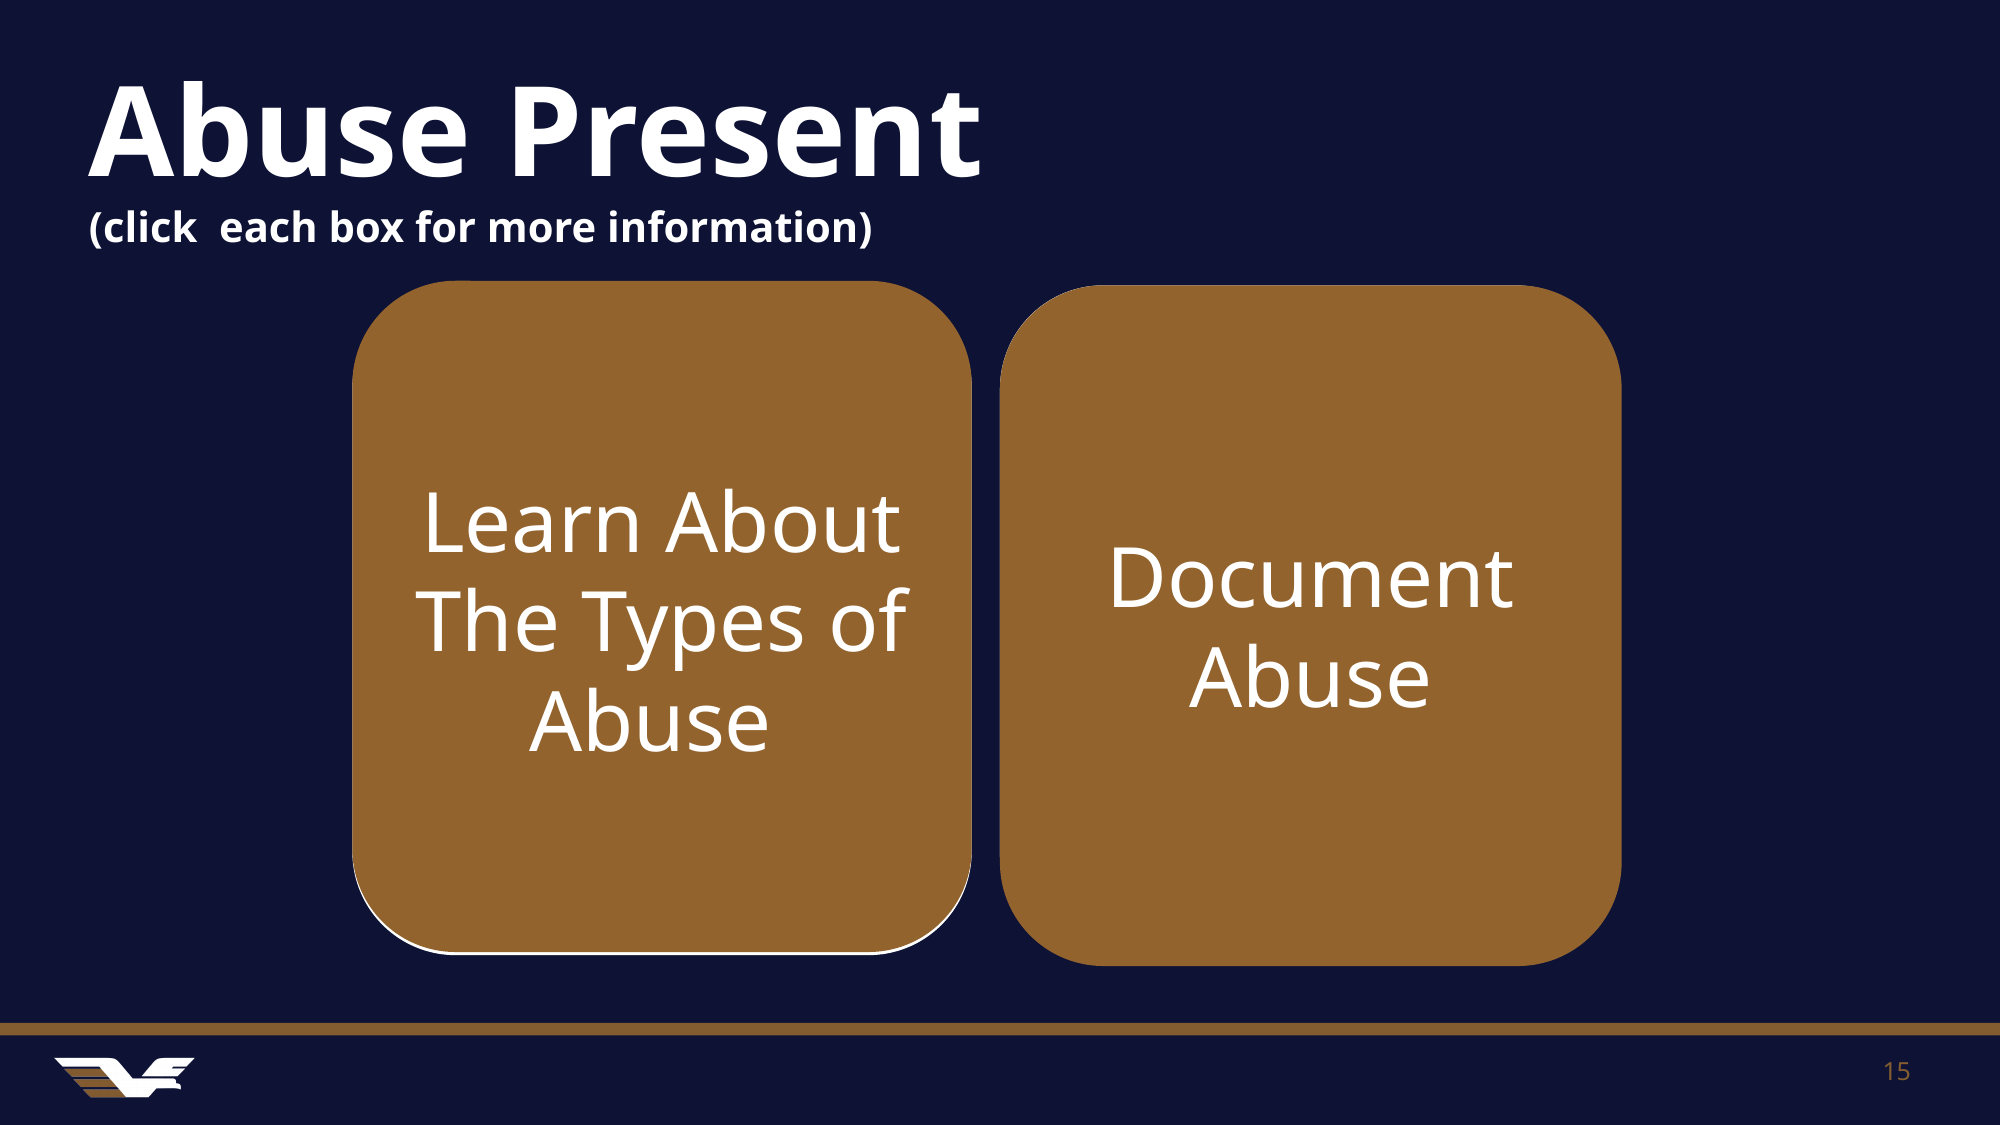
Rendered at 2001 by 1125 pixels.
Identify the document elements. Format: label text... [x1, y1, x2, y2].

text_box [352, 280, 972, 953]
text_box (click each box for more information) [73, 194, 1314, 259]
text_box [999, 285, 1622, 966]
slide_number 15 [1476, 1042, 1927, 1103]
title Abuse Present [73, 61, 1243, 171]
picture [50, 1056, 195, 1103]
